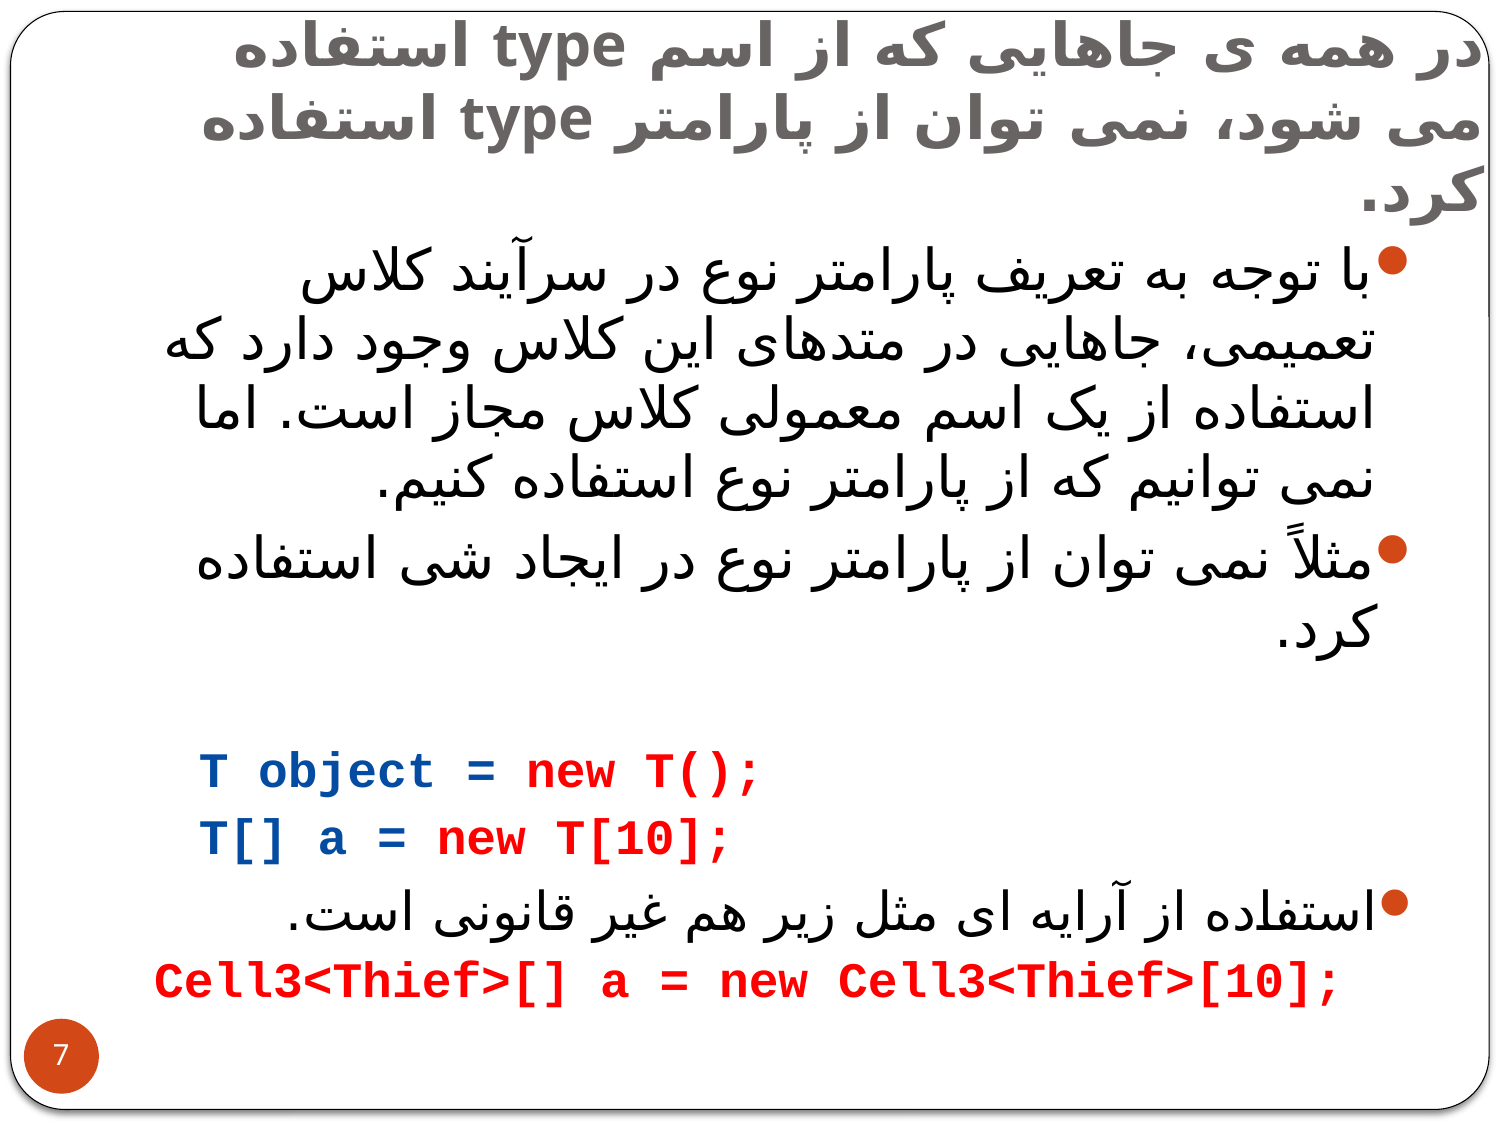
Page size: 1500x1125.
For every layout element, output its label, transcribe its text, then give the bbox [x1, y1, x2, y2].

slide_number 7 [23, 1018, 99, 1094]
title در همه ی جاهایی که از اسم type استفاده می شود، نمی توان از پارامتر type استفاده کرد. [162, 24, 1500, 213]
list با توجه به تعریف پارامتر نوع در سرآیند کلاس تعمیمی، جاهایی در متدهای این کلاس وجود دارد که استفاده از یک اسم معمولی کلاس مجاز است. اما نمی توانیم که از پارامتر نوع استفاده کنیم. مثلاً نمی توان از پارامتر نوع در ایجاد شی استفاده کرد. T object = new T(); T[] a = new T[10]; استفاده از آرایه ای مثل زیر هم غیر قانونی است. Cell3<Thief>[] a = new Cell3<Thief>[10]; [87, 224, 1438, 1019]
